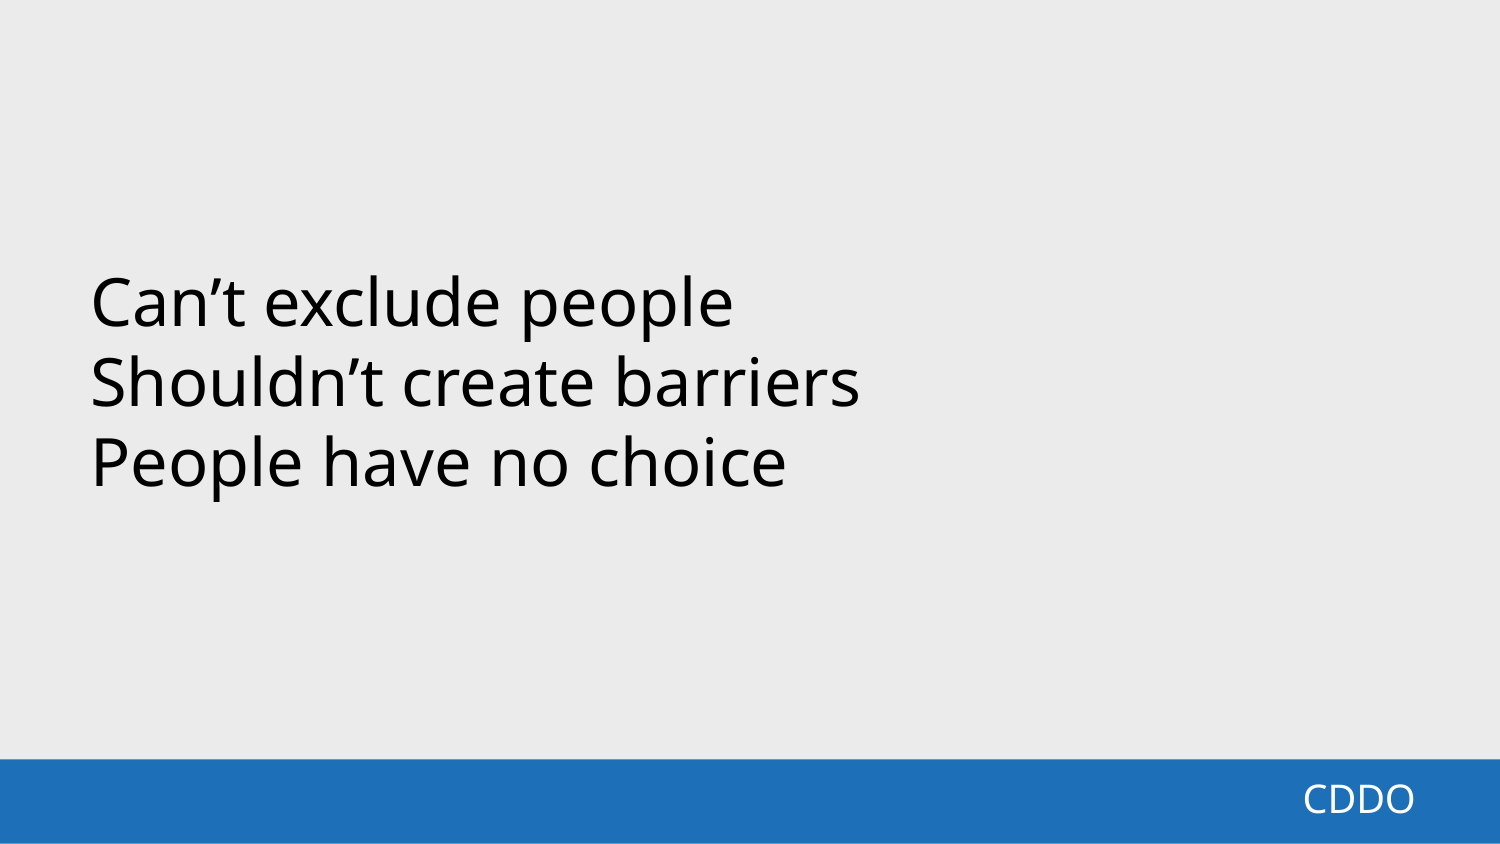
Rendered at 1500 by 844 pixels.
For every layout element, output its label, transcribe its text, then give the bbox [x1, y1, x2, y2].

text_box Can’t exclude people Shouldn’t create barriers People have no choice [87, 0, 1416, 760]
